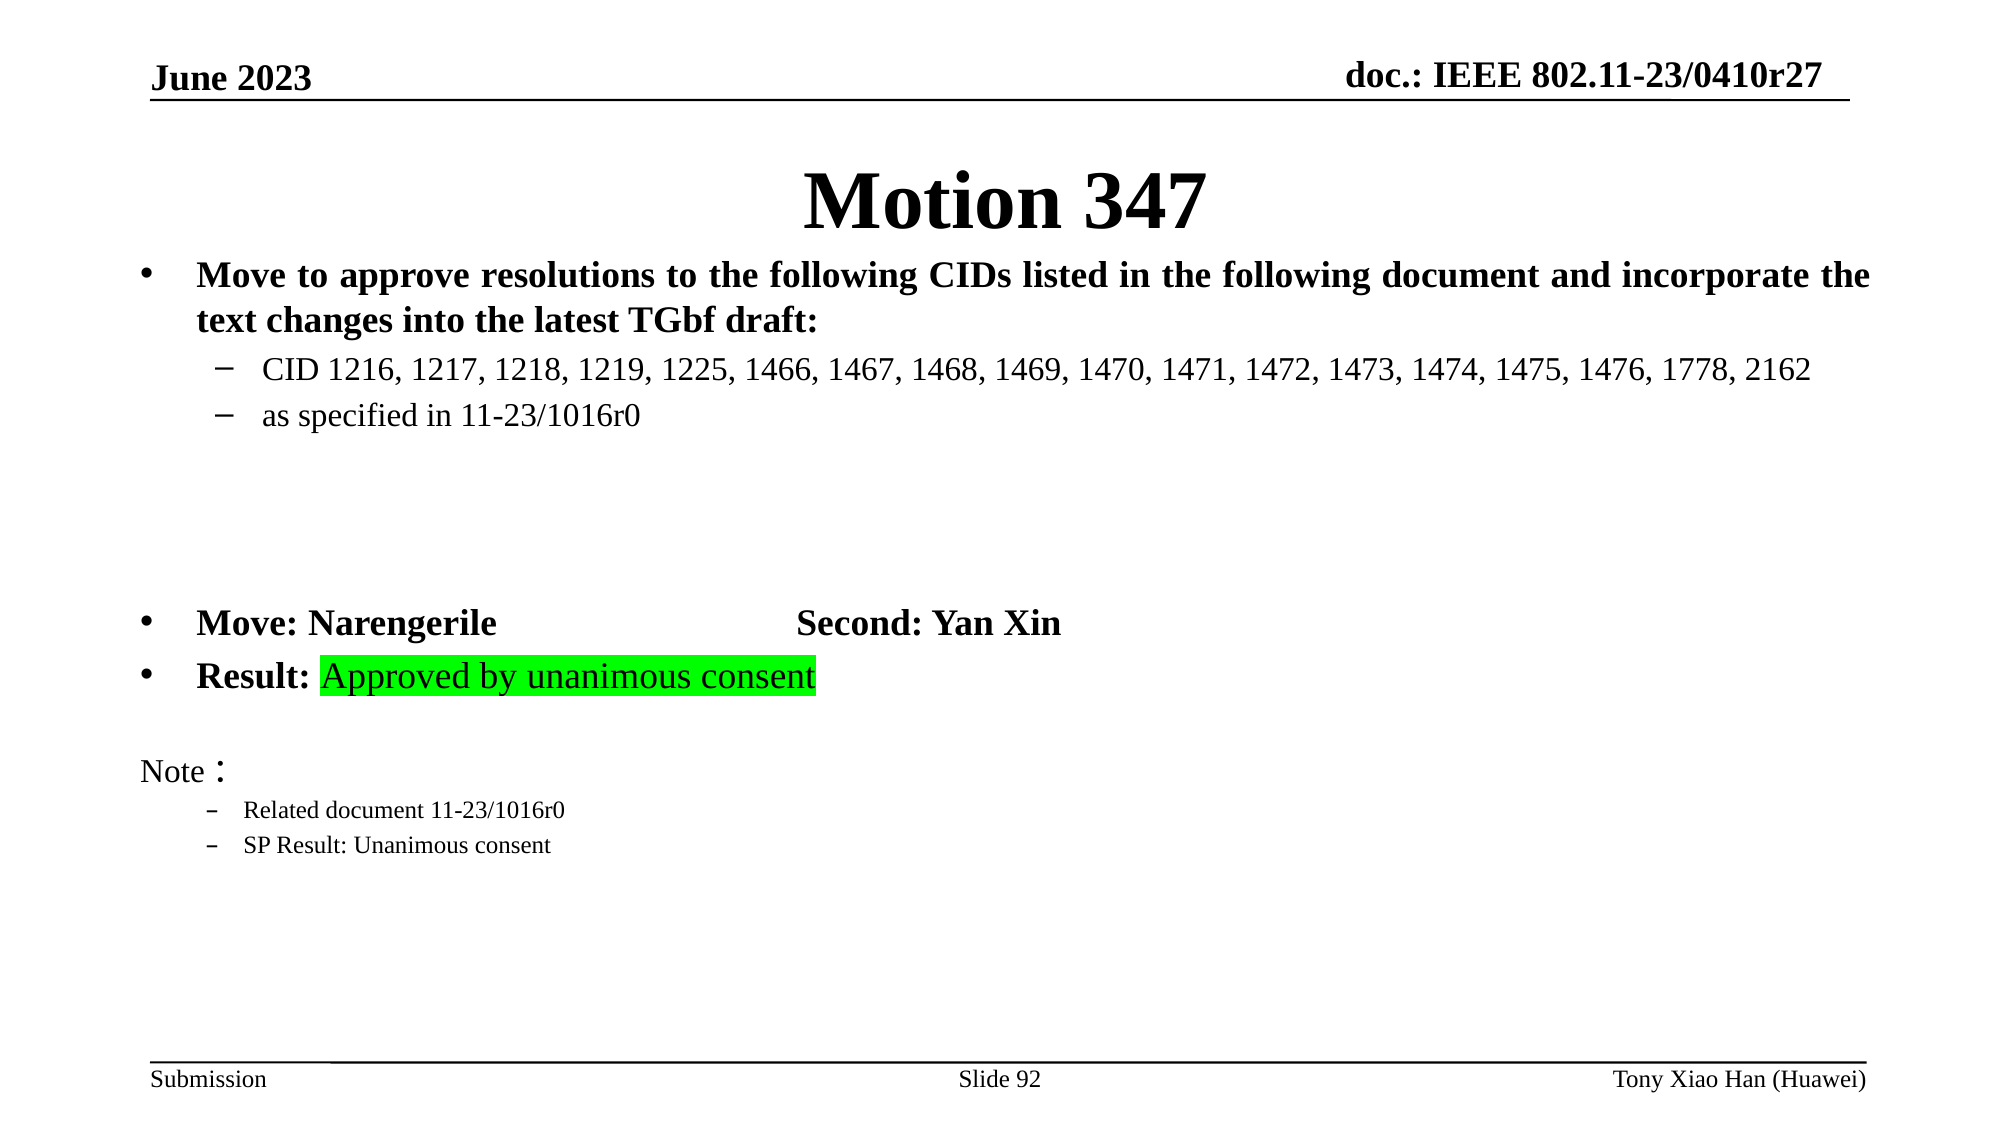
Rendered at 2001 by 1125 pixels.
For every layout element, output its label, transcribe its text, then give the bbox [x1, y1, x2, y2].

text_box Motion 347 [368, 137, 1644, 212]
text_box Move to approve resolutions to the following CIDs listed in the following document and incorporate the text changes into the latest TGbf draft: CID 1216, 1217, 1218, 1219, 1225, 1466, 1467, 1468, 1469, 1470, 1471, 1472, 1473, 1474, 1475, 1476, 1778, 2162 as specified in 11-23/1016r0 Move: Narengerile Second: Yan Xin Result: Approved by unanimous consent Note： Related document 11-23/1016r0 SP Result: Unanimous consent [125, 212, 1888, 900]
